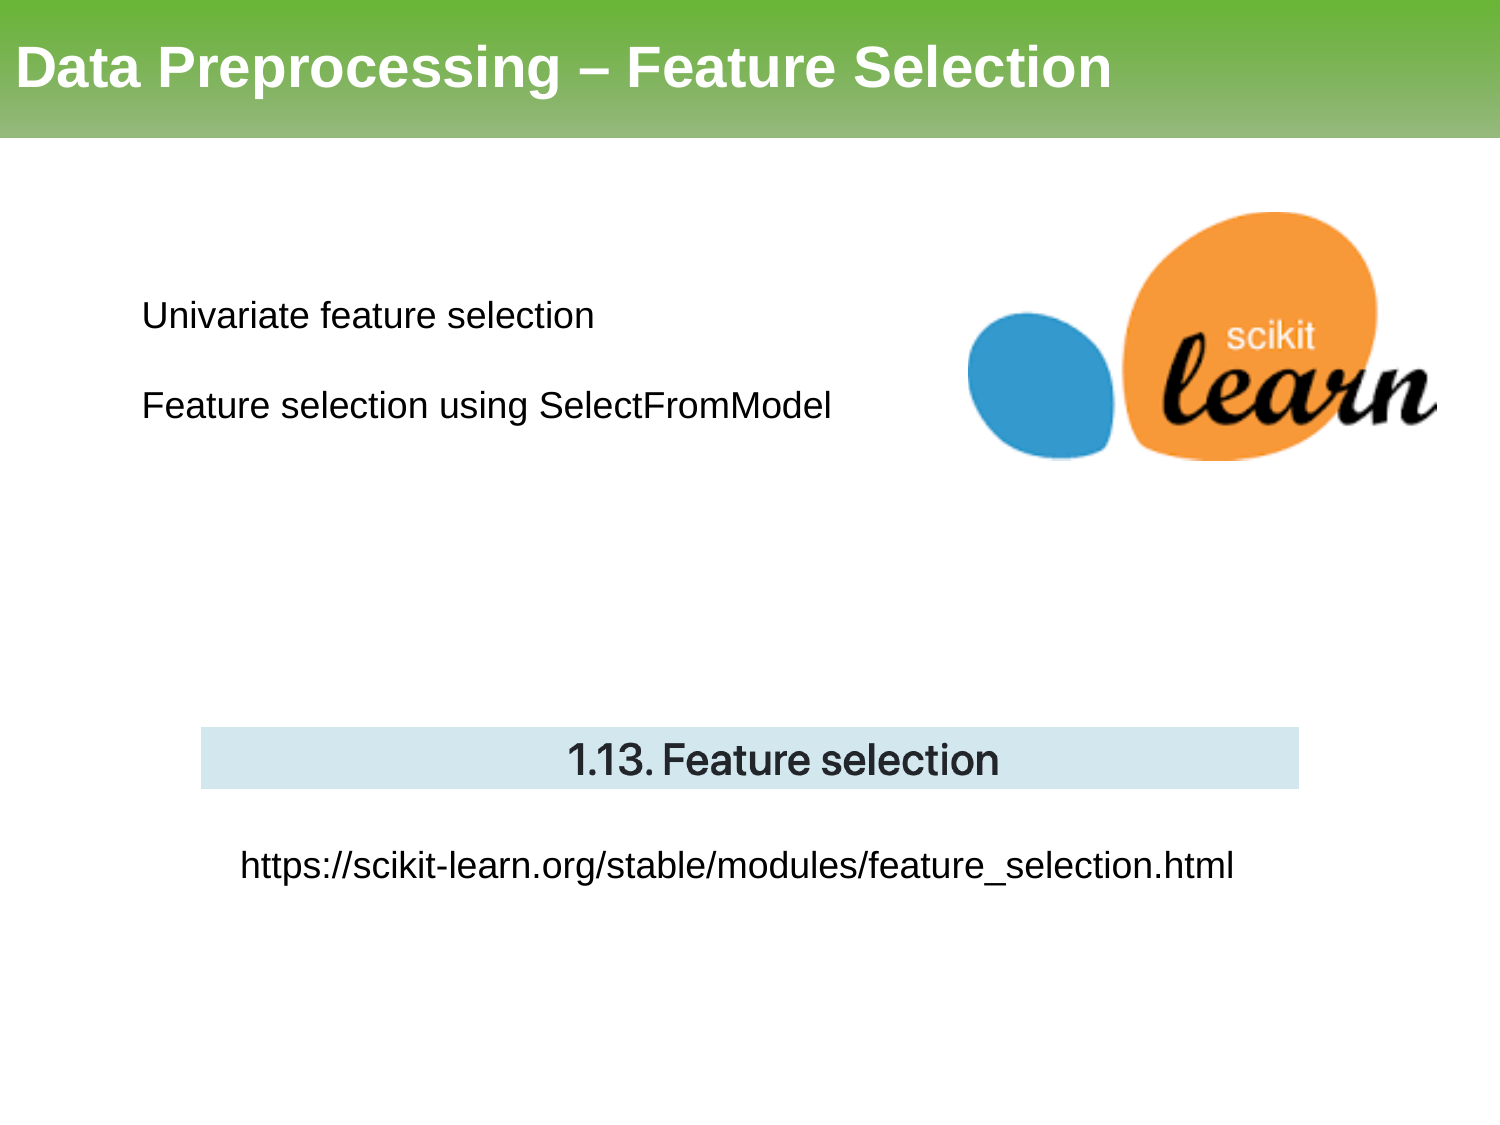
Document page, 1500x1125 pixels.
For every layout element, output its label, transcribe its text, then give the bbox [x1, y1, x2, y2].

text_box Univariate feature selection Feature selection using SelectFromModel [126, 284, 848, 479]
picture [200, 727, 1299, 789]
title Data Preprocessing – Feature Selection [0, 0, 1500, 138]
picture [968, 212, 1437, 461]
text_box https://scikit-learn.org/stable/modules/feature_selection.html [225, 788, 1364, 894]
